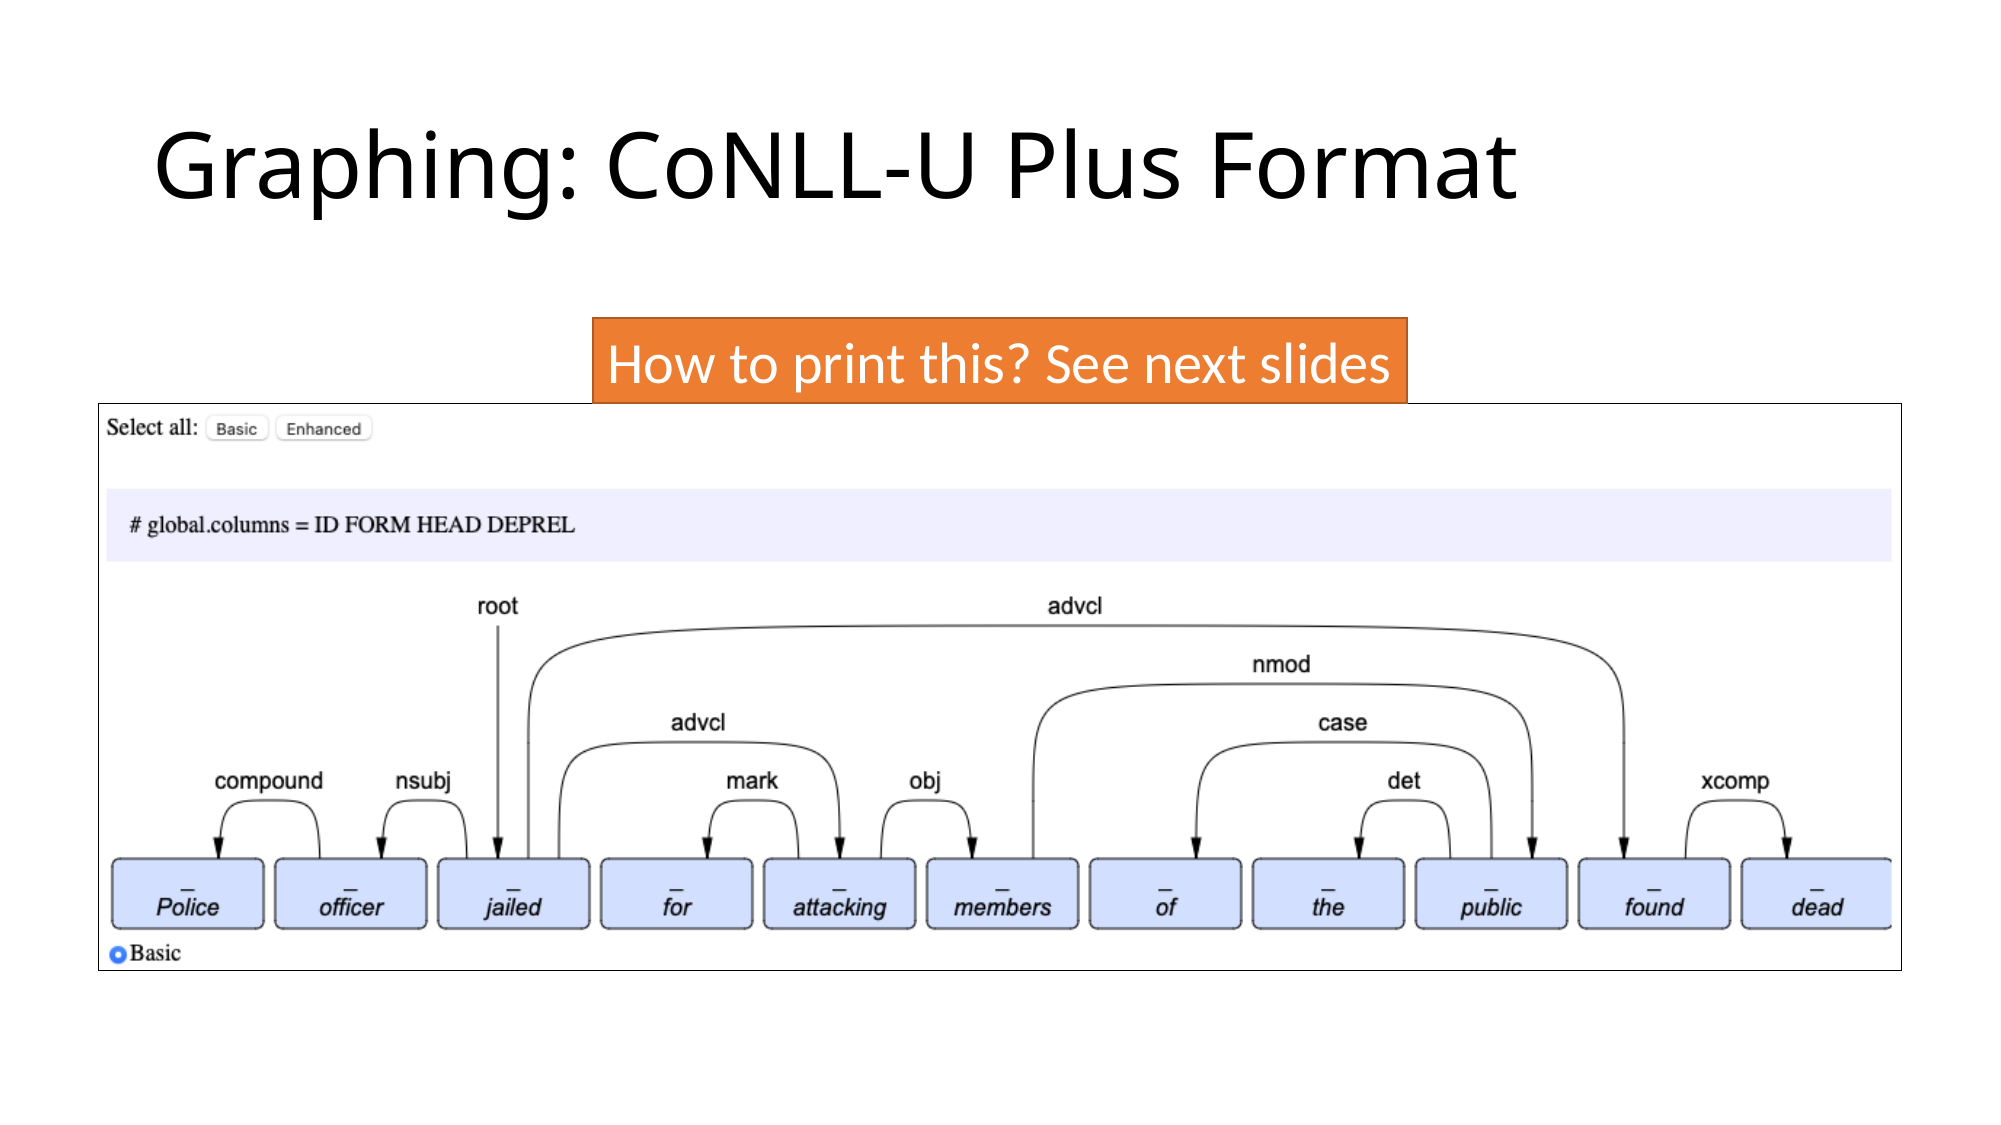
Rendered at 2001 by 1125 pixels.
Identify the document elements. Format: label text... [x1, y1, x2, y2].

text_box How to print this? See next slides [592, 317, 1408, 403]
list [98, 403, 1902, 971]
title Graphing: CoNLL-U Plus Format [137, 59, 1863, 278]
